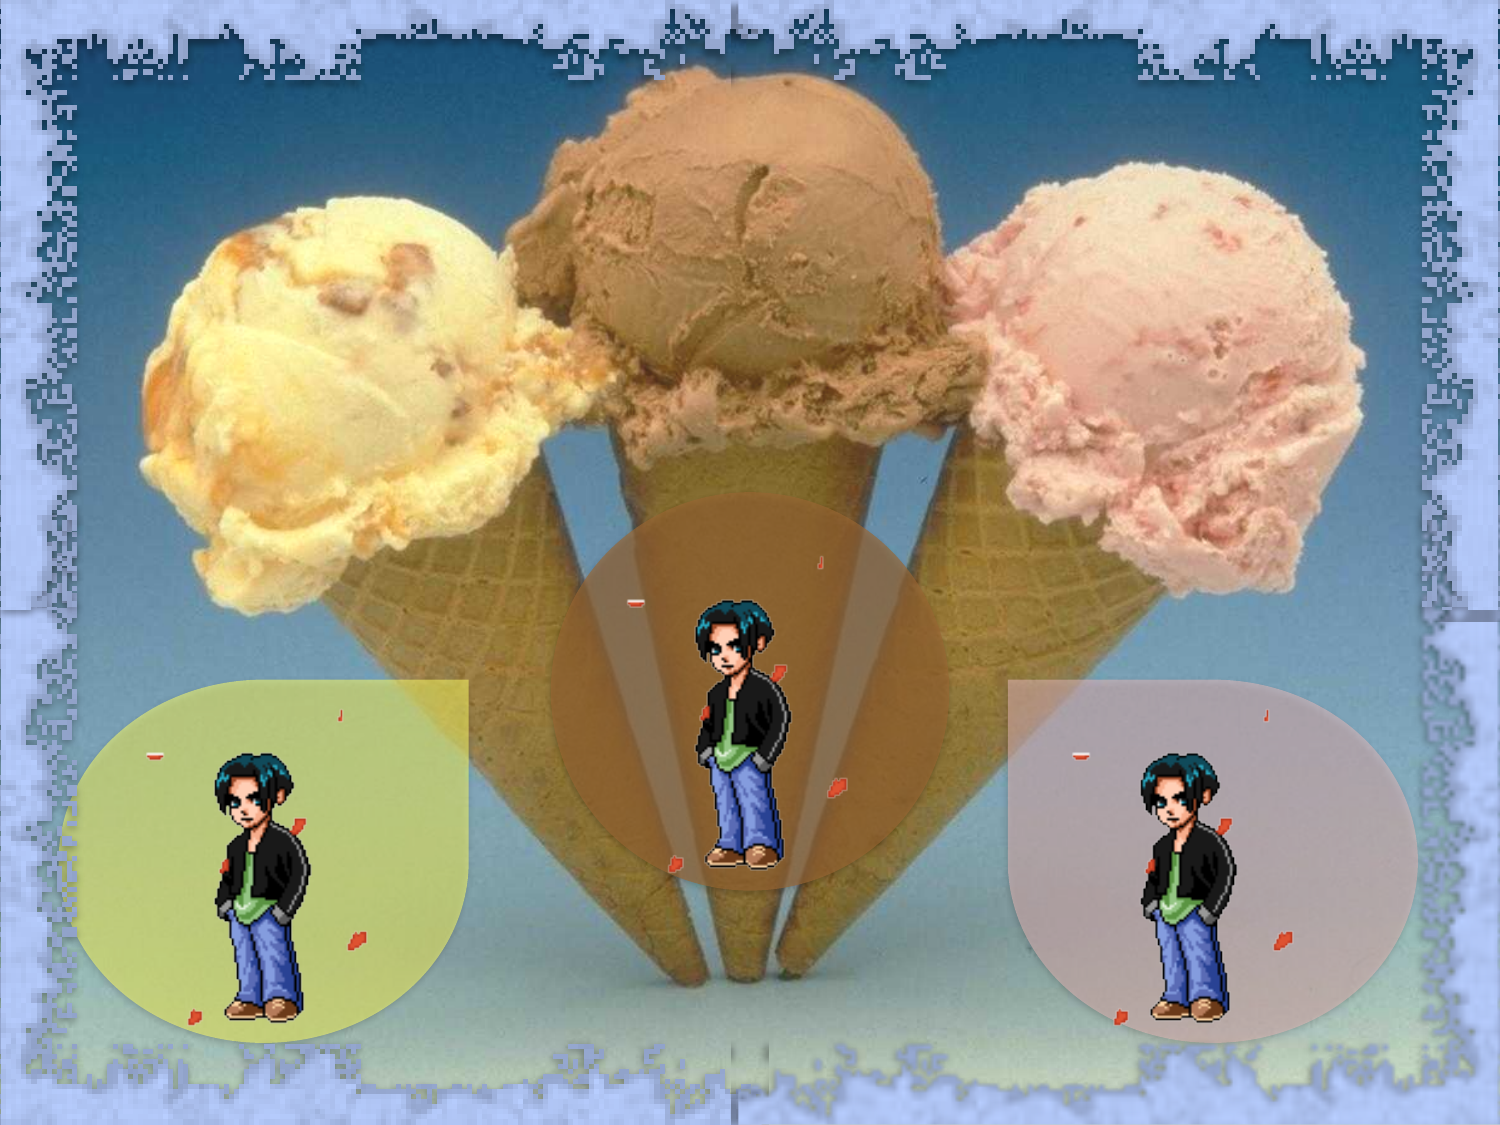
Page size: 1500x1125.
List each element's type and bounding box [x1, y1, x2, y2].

text_box [0, 0, 1500, 1125]
